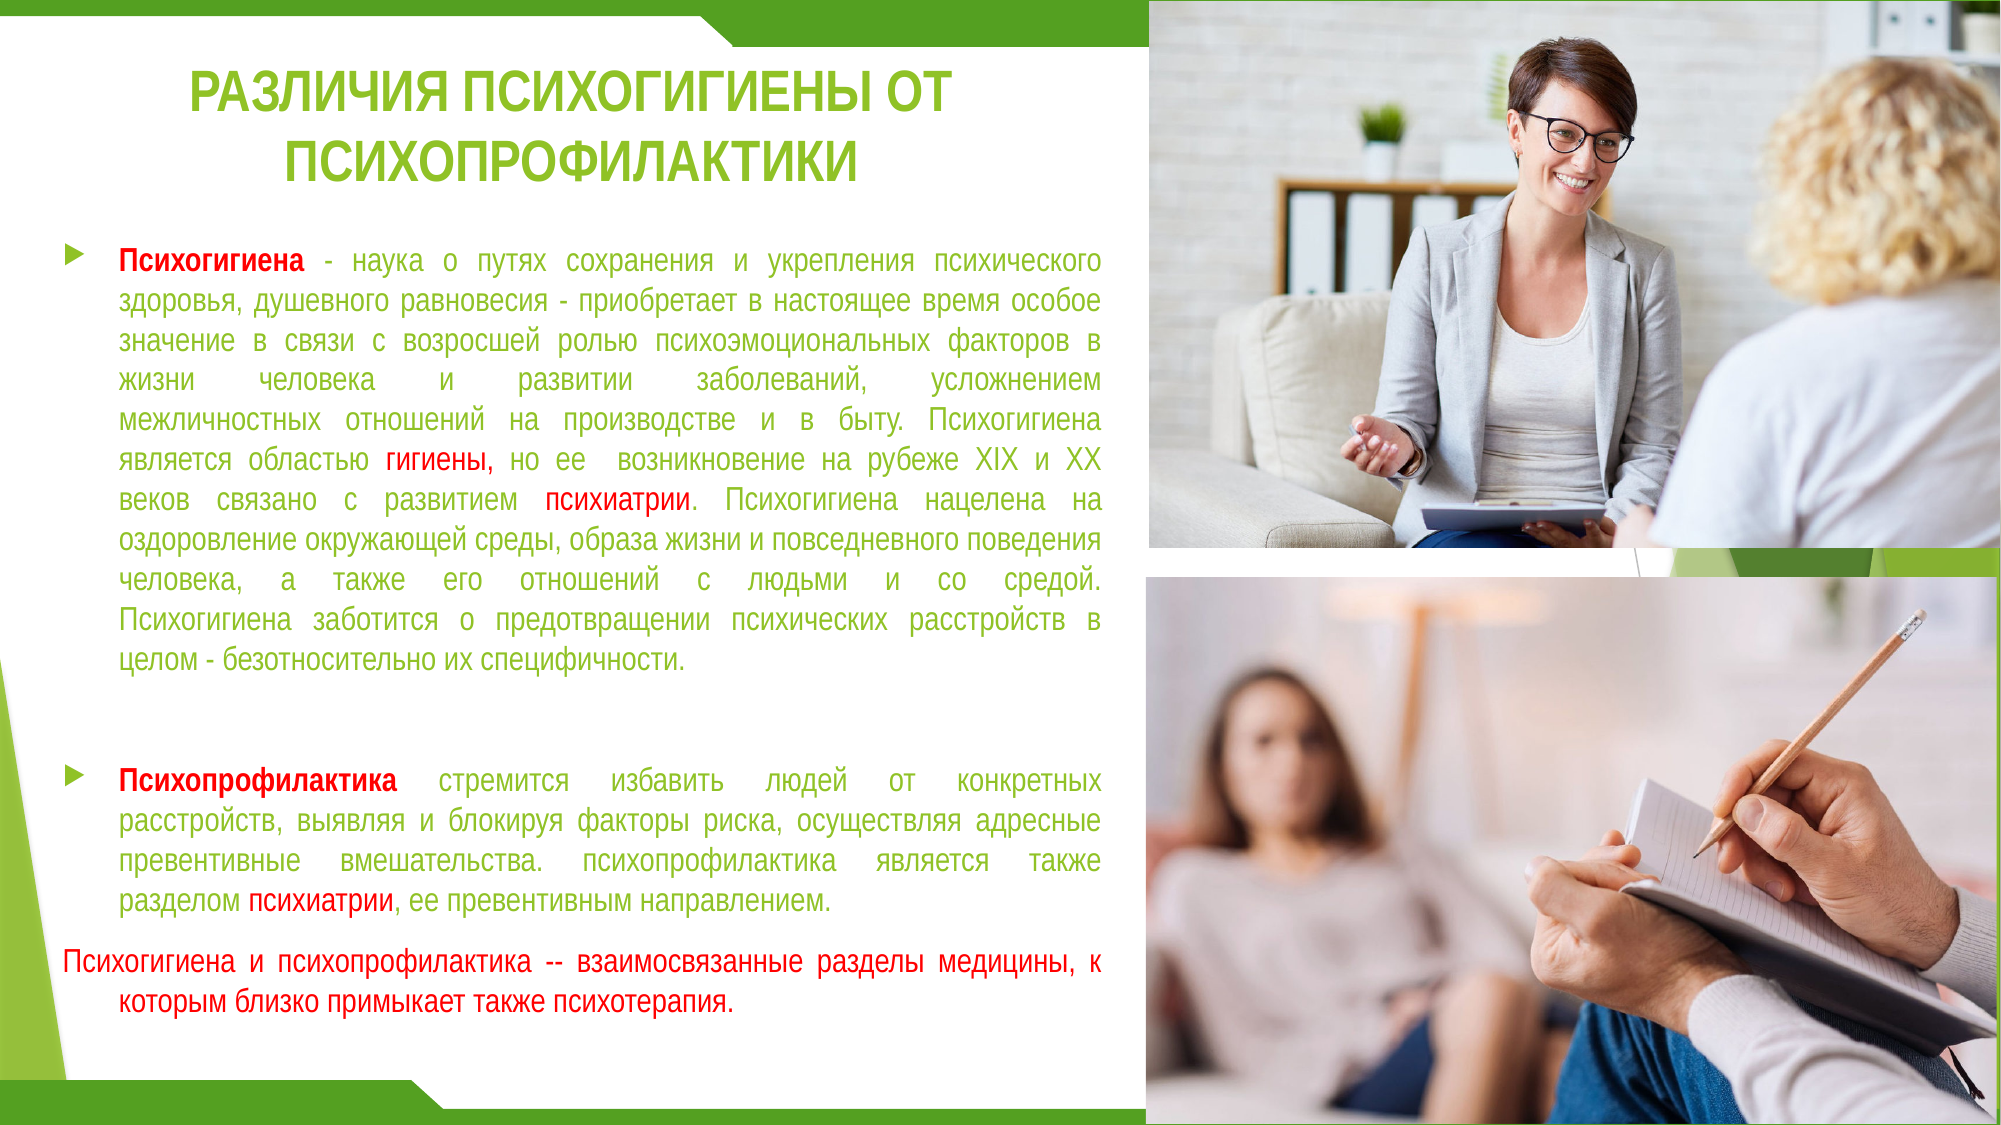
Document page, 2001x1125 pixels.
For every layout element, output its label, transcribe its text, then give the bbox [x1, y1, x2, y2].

title Различия психогигиены от психопрофилактики [0, 45, 1143, 201]
picture [1148, 0, 2000, 549]
list Психогигиена - наука о путях сохранения и укрепления психического здоровья, душевного равновесия - приобретает в настоящее время особое значение в связи с возросшей ролью психоэмоциональных факторов в жизни человека и развитии заболеваний, усложнением межличностных отношений на производстве и в быту. Психогигиена является областью гигиены, но ее возникновение на рубеже XIX и XX веков связано с развитием психиатрии. Психогигиена нацелена на оздоровление окружающей среды, образа жизни и повседневного поведения человека, а также его отношений с людьми и со средой. Психогигиена заботится о предотвращении психических расстройств в целом - безотносительно их специфичности. Психопрофилактика стремится избавить людей от конкретных расстройств, выявляя и блокируя факторы риска, осуществляя адресные превентивные вмешательства. психопрофилактика является также разделом психиатрии, ее превентивным направлением. Психогигиена и психопрофилактика -- взаимосвязанные разделы медицины, к которым близко примыкает также психотерапия. [47, 230, 1119, 1018]
picture [1145, 576, 1998, 1124]
